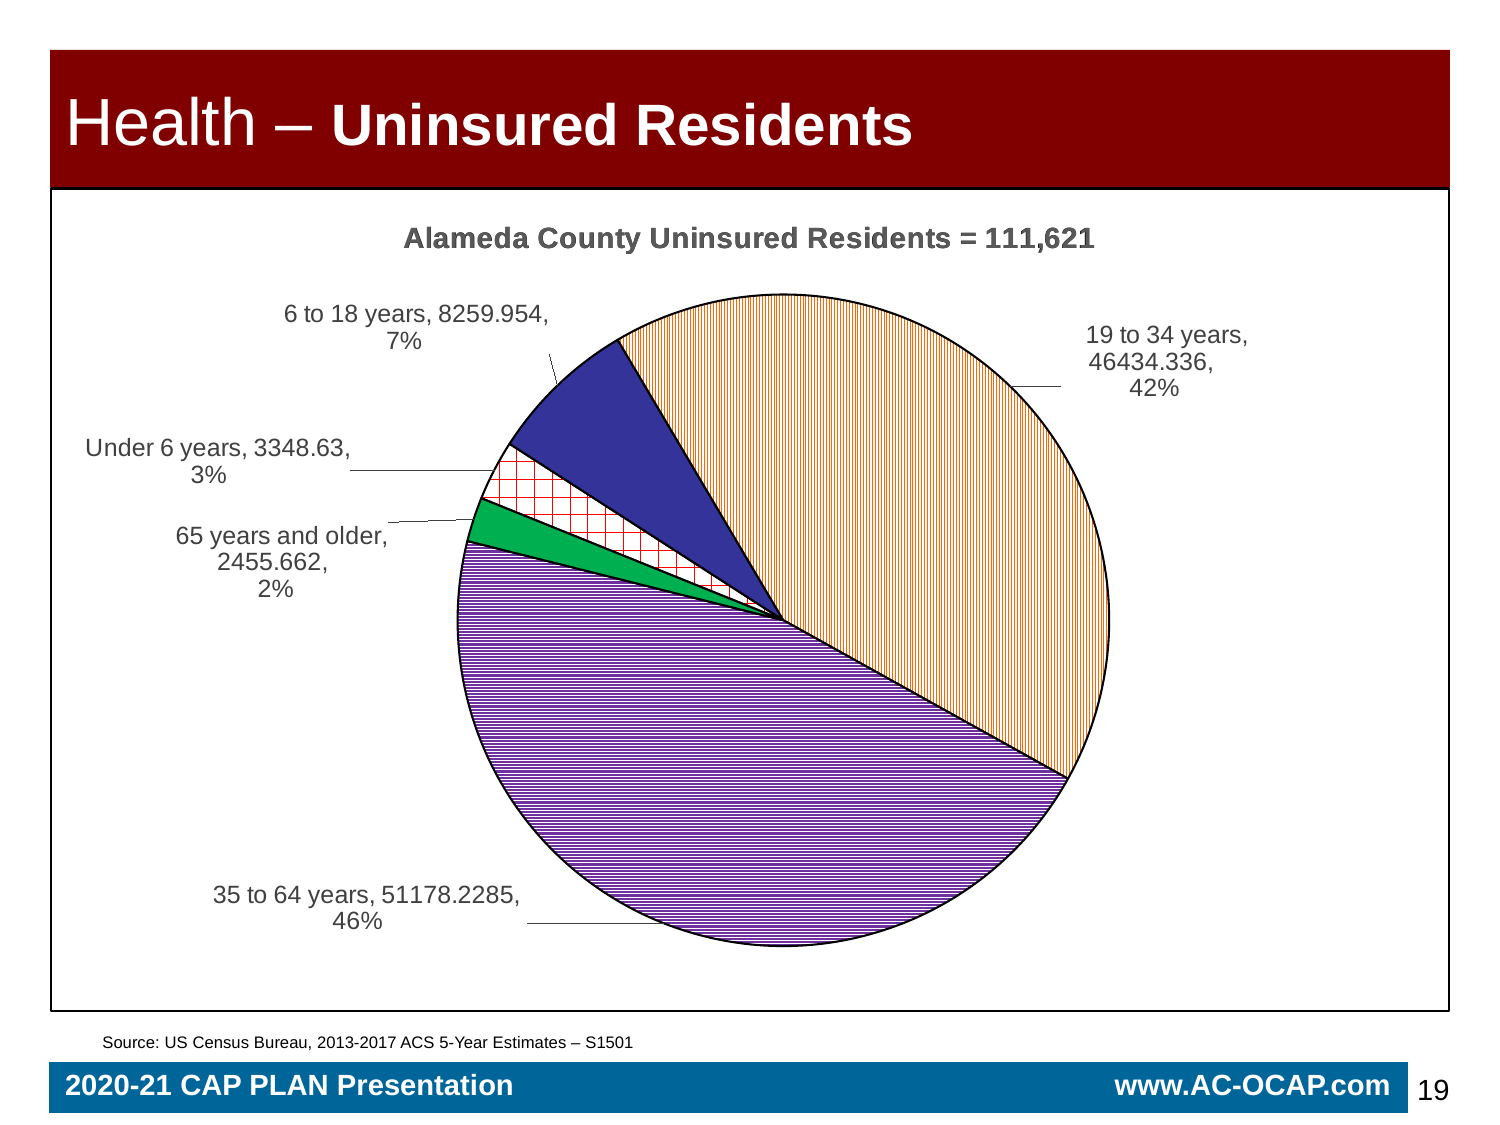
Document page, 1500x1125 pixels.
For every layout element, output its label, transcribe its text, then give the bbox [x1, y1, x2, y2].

chart [49, 187, 1451, 1013]
text_box 2020-21 CAP PLAN Presentation www.AC-OCAP.com [50, 1062, 1408, 1113]
slide_number 19 [1397, 1063, 1465, 1113]
text_box Health – Uninsured Residents [50, 49, 1450, 186]
text_box Source: US Census Bureau, 2013-2017 ACS 5-Year Estimates – S1501 [87, 1025, 1008, 1062]
